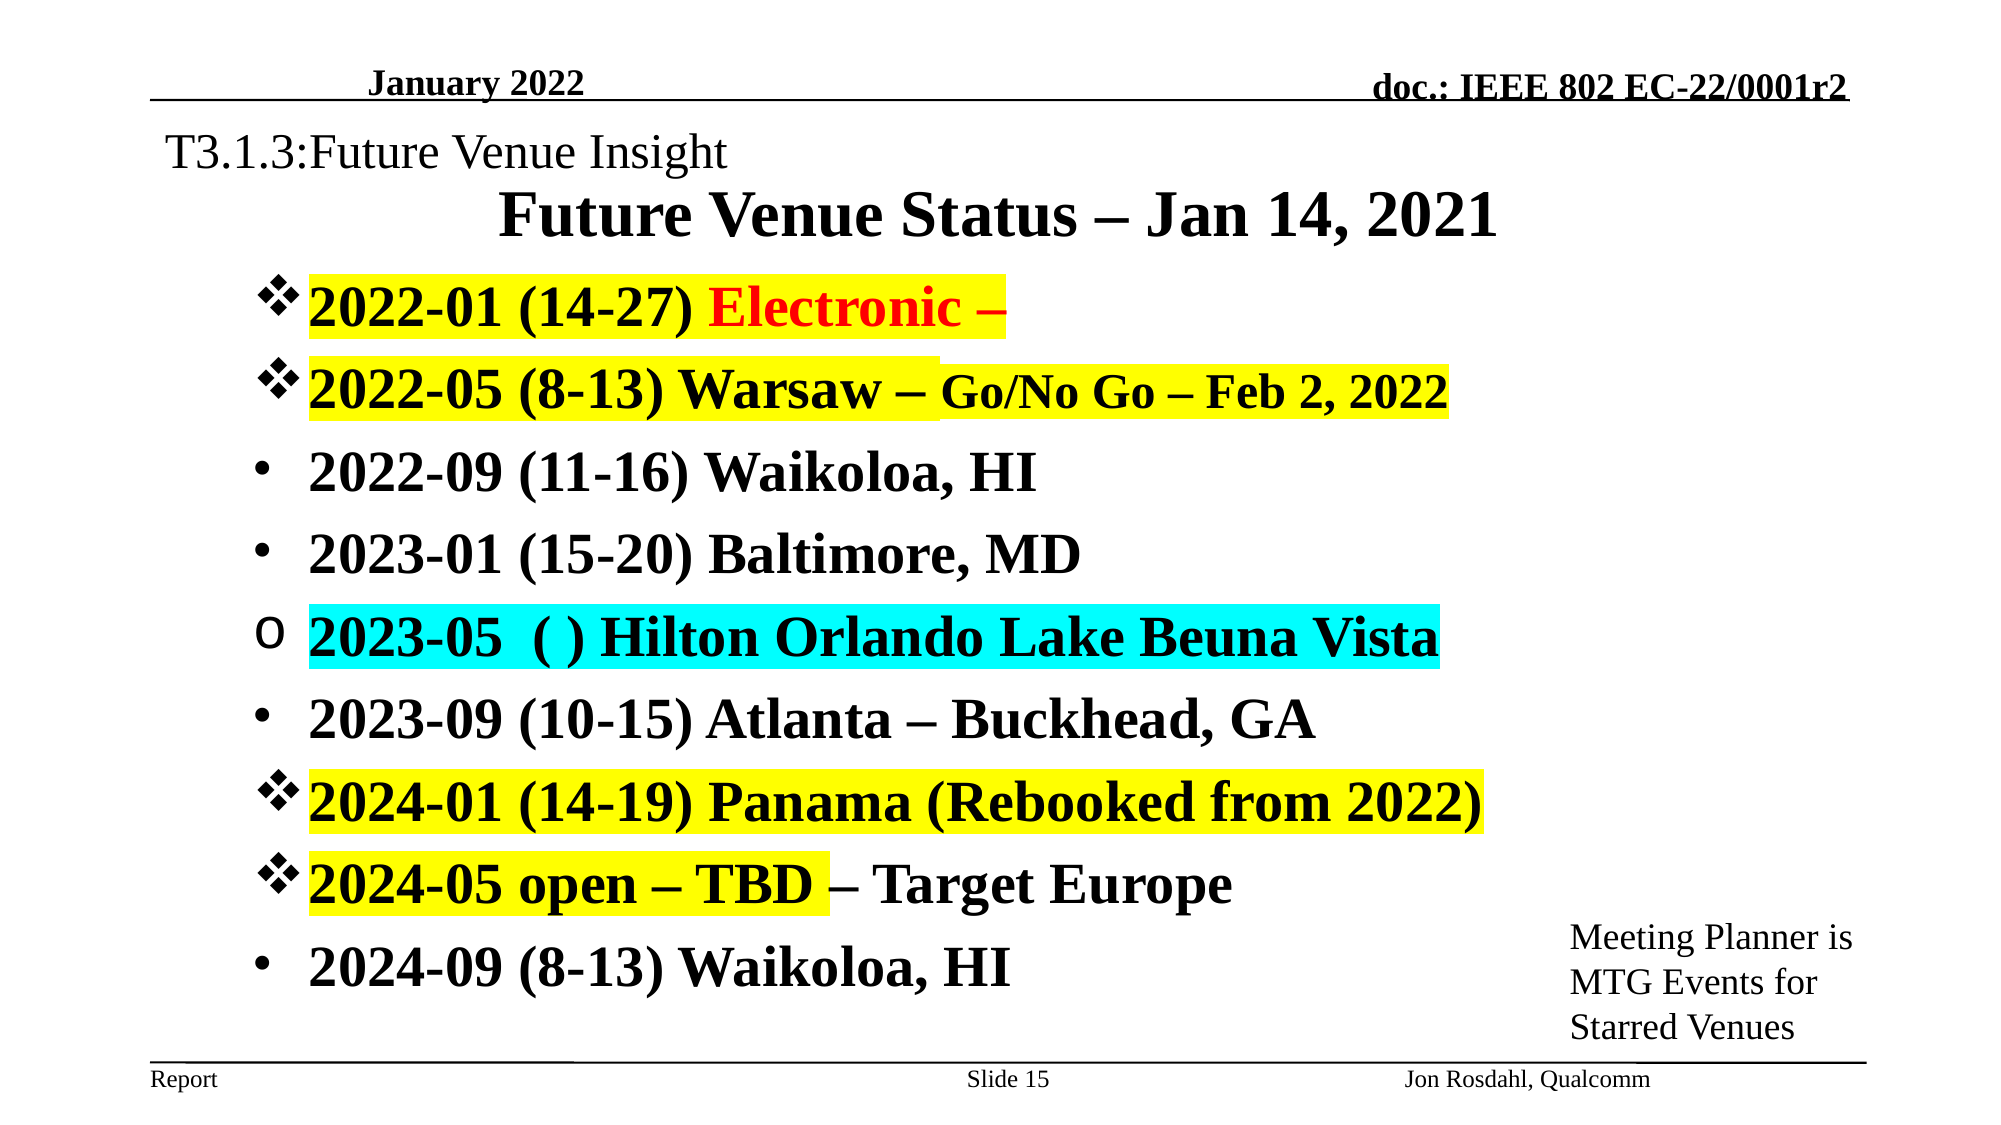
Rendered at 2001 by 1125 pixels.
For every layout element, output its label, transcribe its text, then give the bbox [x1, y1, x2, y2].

text_box Meeting Planner is MTG Events for Starred Venues [1554, 904, 1875, 1055]
list 2022-01 (14-27) Electronic – 2022-05 (8-13) Warsaw – Go/No Go – Feb 2, 2022 2022-09 (11-16) Waikoloa, HI 2023-01 (15-20) Baltimore, MD 2023-05 ( ) Hilton Orlando Lake Beuna Vista 2023-09 (10-15) Atlanta – Buckhead, GA 2024-01 (14-19) Panama (Rebooked from 2022) 2024-05 open – TBD – Target Europe 2024-09 (8-13) Waikoloa, HI [237, 259, 1876, 1038]
text_box T3.1.3:Future Venue Insight [150, 111, 757, 186]
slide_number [366, 58, 757, 104]
slide_number Slide 15 [950, 1061, 1067, 1123]
title Future Venue Status – Jan 14, 2021 [362, 166, 1638, 255]
footer Jon Rosdahl, Qualcomm [1280, 1061, 1652, 1093]
